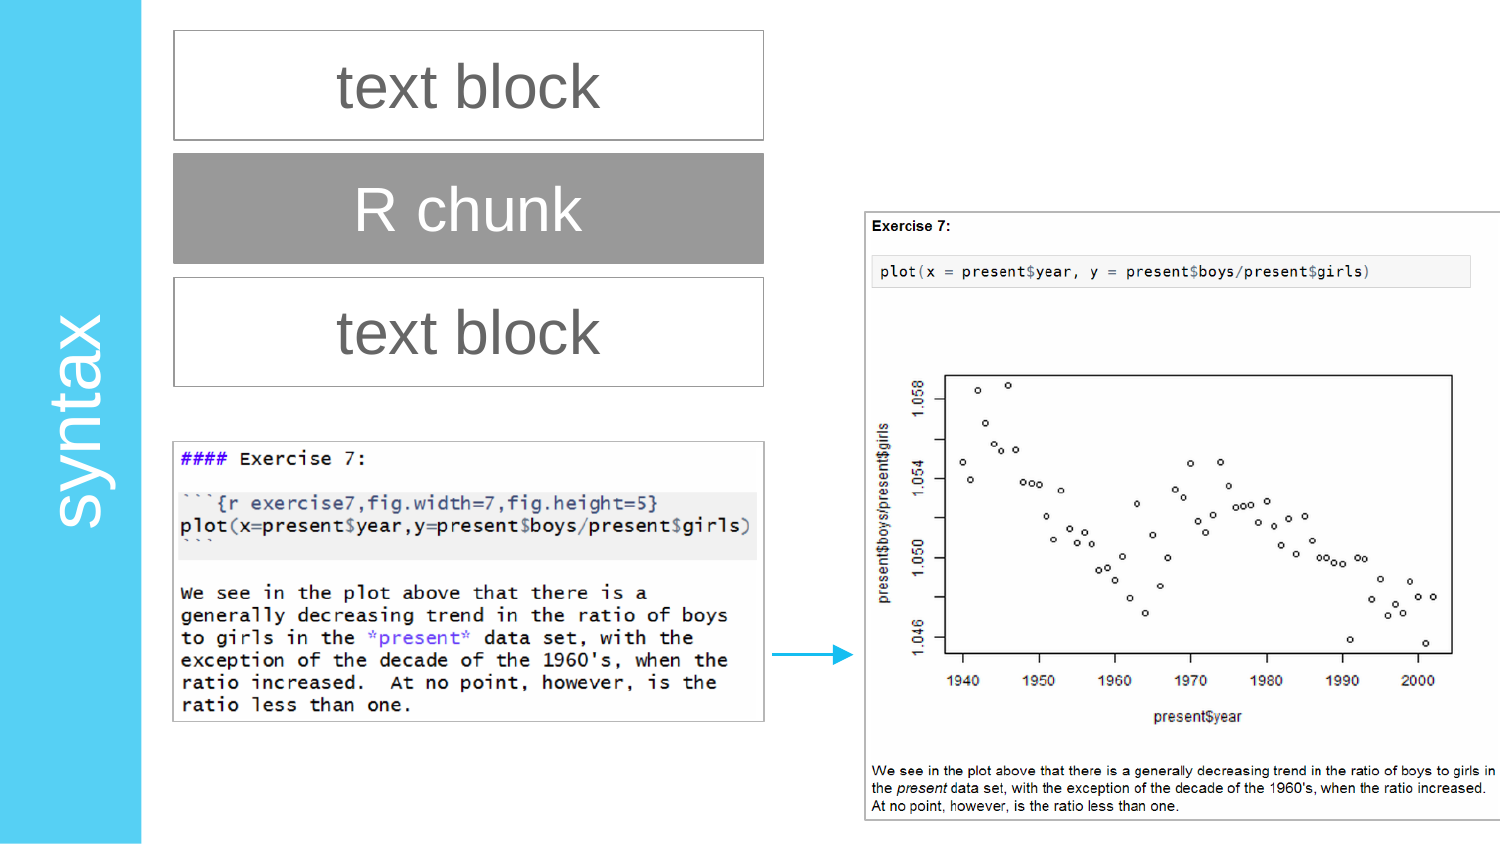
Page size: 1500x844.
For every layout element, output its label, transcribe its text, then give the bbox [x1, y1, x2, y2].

text_box syntax [0, 0, 142, 844]
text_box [772, 212, 1500, 820]
picture [173, 442, 764, 722]
text_box text block [173, 277, 764, 387]
text_box text block [173, 30, 764, 140]
text_box R chunk [173, 154, 764, 264]
